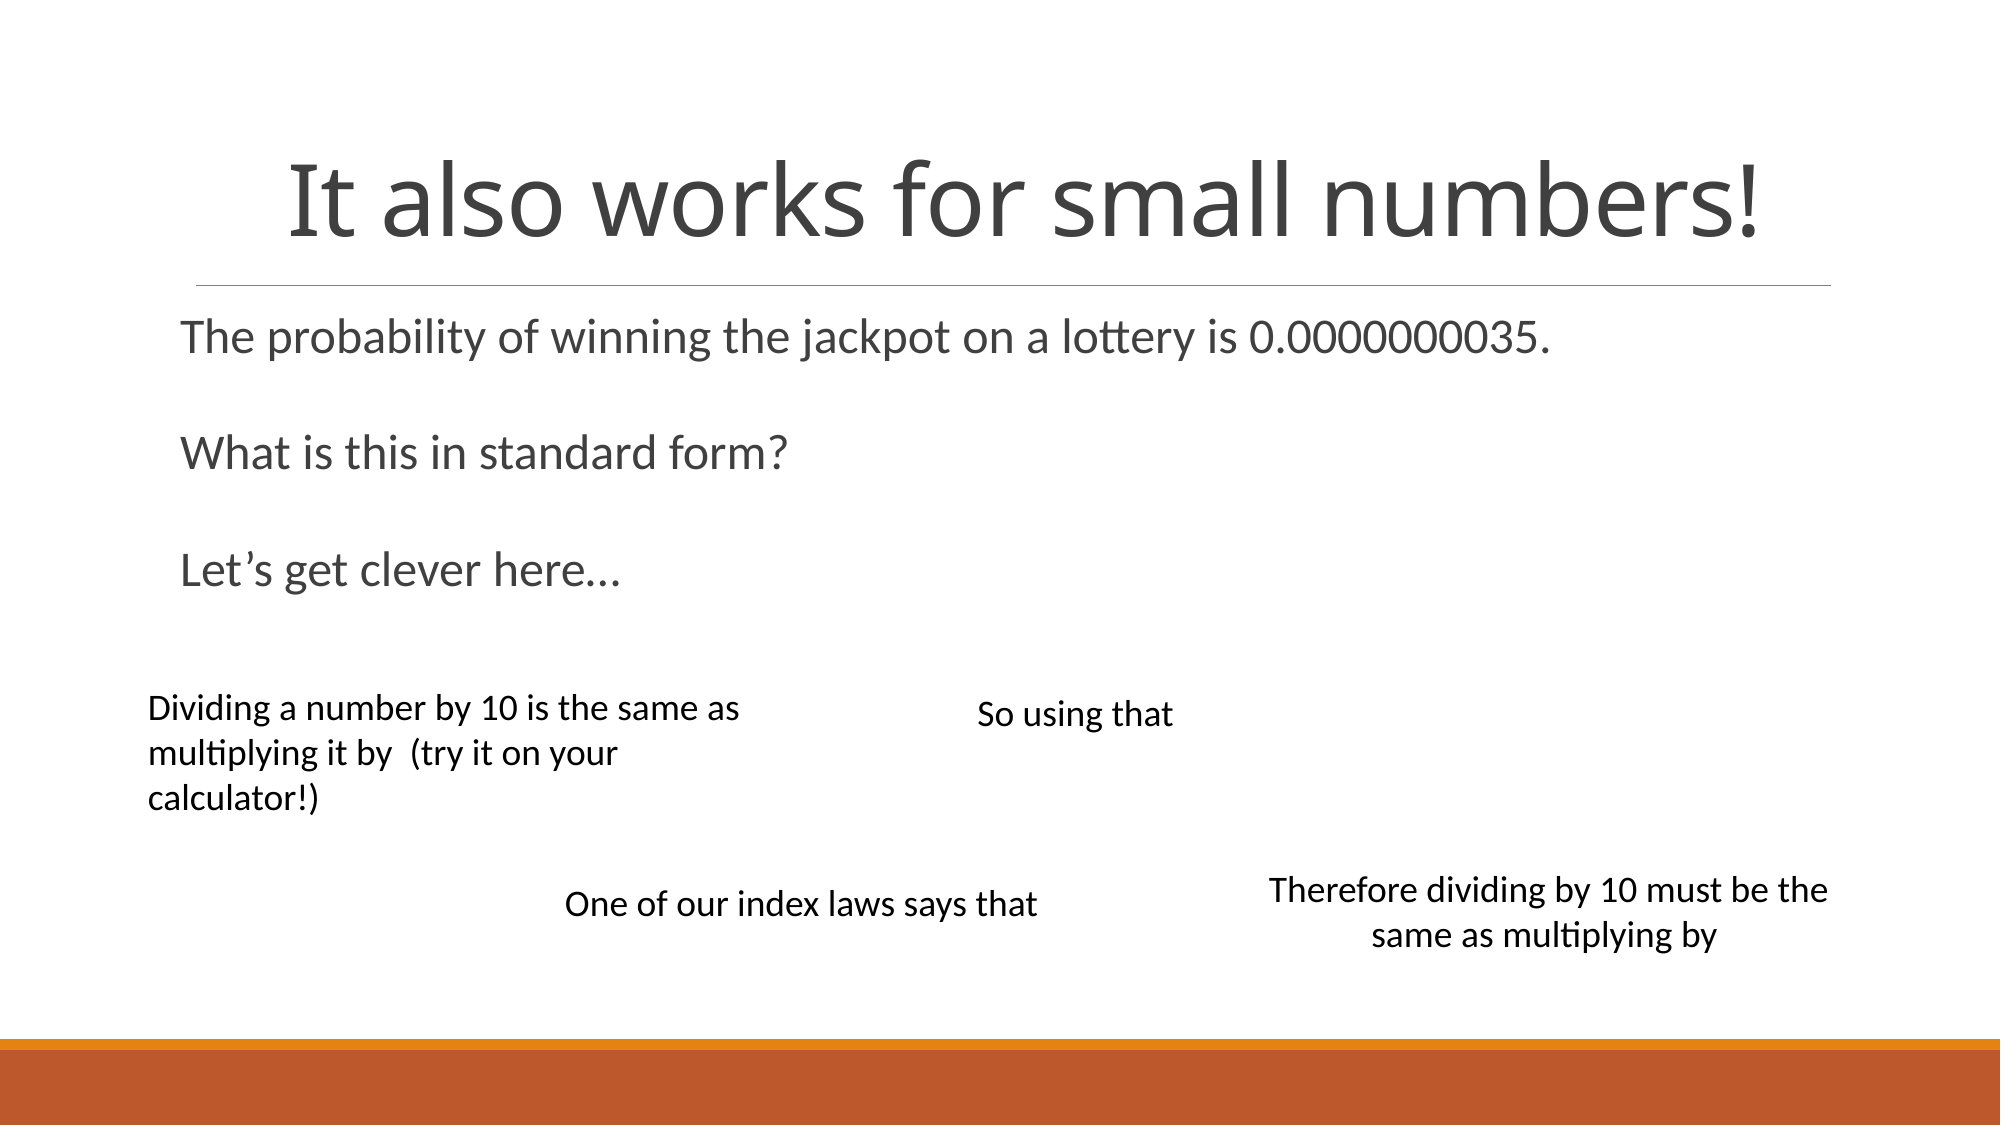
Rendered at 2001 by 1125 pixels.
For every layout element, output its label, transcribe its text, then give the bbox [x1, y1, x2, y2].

list The probability of winning the jackpot on a lottery is 0.0000000035. What is this in standard form? Let’s get clever here… [180, 302, 1830, 963]
title It also works for small numbers! [272, 52, 1888, 265]
